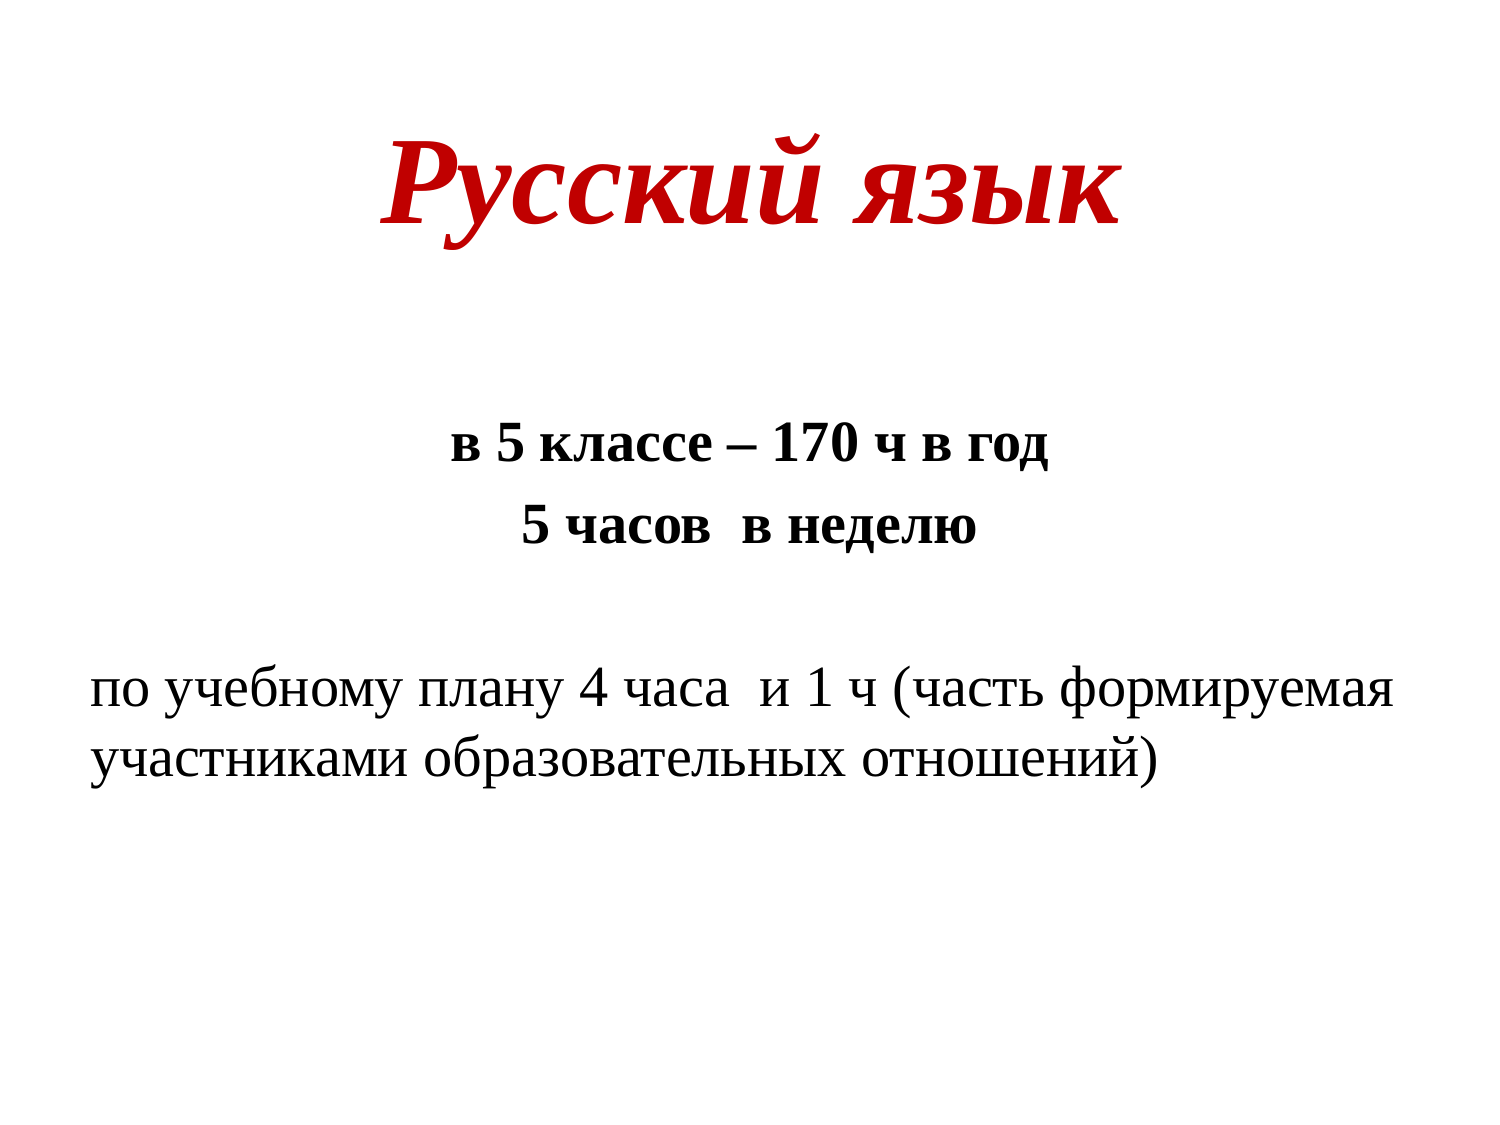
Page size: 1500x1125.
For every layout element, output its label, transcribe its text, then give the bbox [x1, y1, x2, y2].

list в 5 классе – 170 ч в год 5 часов в неделю по учебному плану 4 часа и 1 ч (часть формируемая участниками образовательных отношений) [75, 314, 1425, 1005]
title Русский язык [75, 45, 1425, 303]
